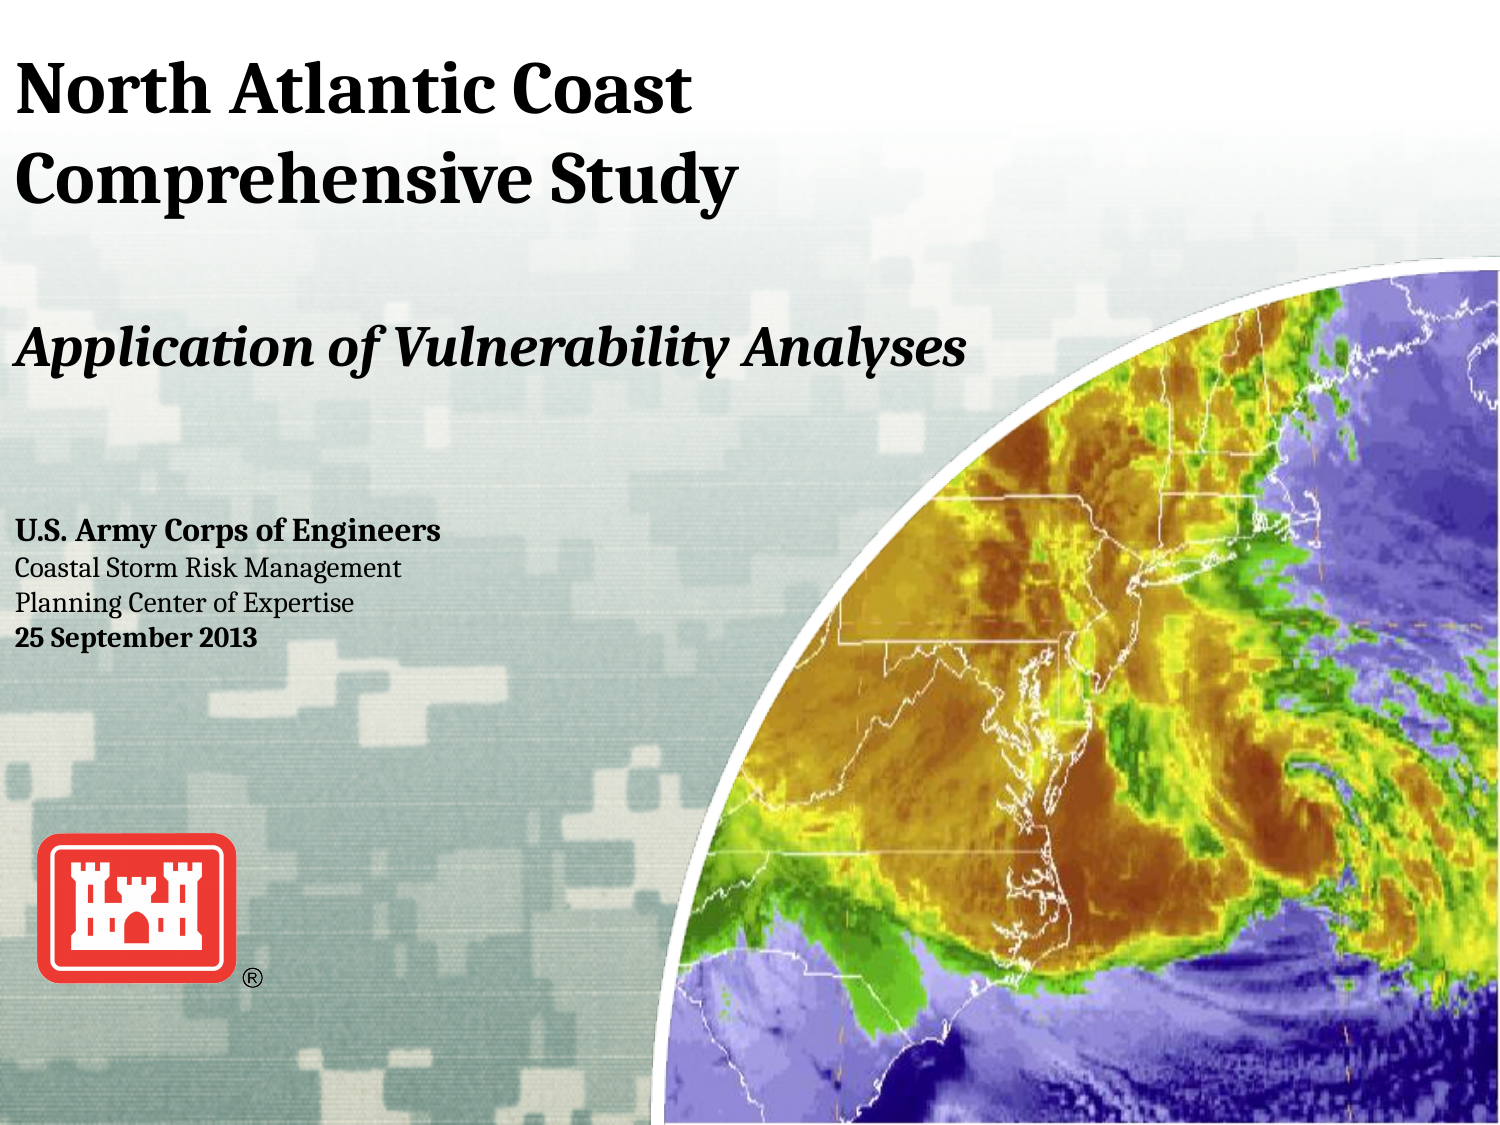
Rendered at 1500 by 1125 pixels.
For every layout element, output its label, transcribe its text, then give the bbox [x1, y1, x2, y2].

picture [0, 0, 1500, 1125]
text_box U.S. Army Corps of Engineers Coastal Storm Risk Management Planning Center of Expertise 25 September 2013 [0, 500, 575, 661]
title North Atlantic Coast Comprehensive Study Application of Vulnerability Analyses [0, 87, 1276, 329]
